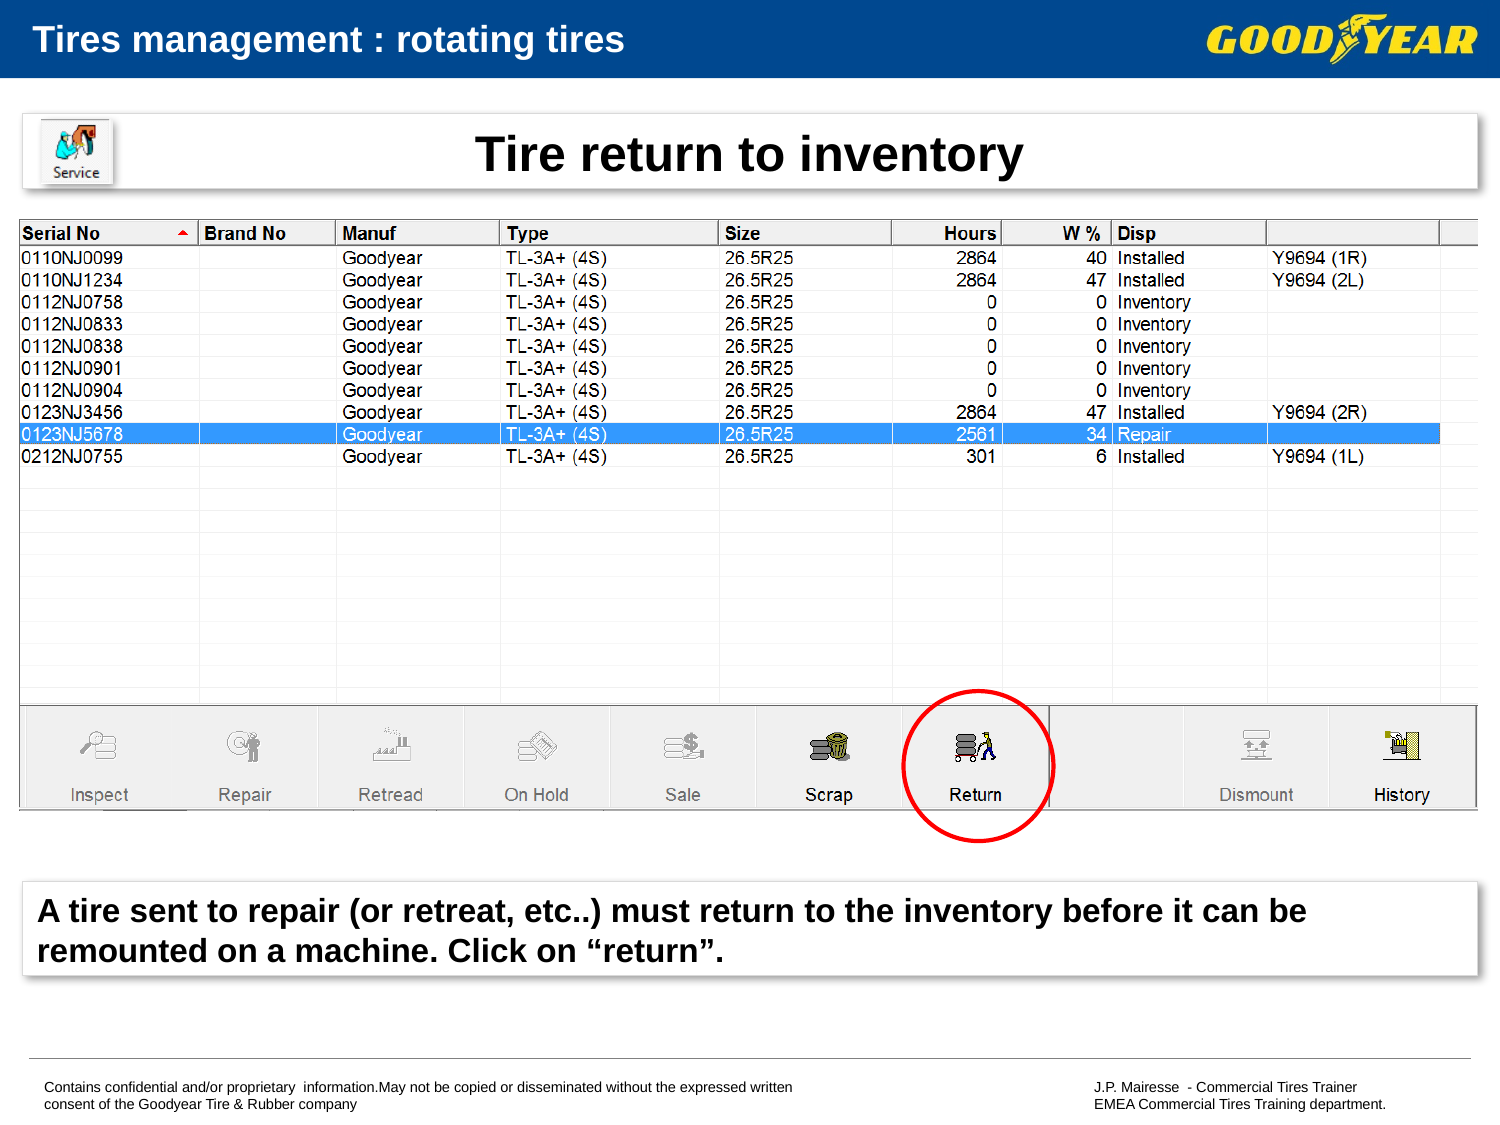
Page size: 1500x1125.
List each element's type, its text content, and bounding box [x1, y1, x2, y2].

picture [40, 118, 113, 185]
text_box A tire sent to repair (or retreat, etc..) must return to the inventory before it can be remounted on a machine. Click on “return”. [22, 881, 1478, 976]
picture [1195, 3, 1489, 75]
text_box Tires management : rotating tires [17, 7, 750, 67]
text_box Tire return to inventory [22, 113, 1478, 189]
picture [18, 219, 1478, 811]
text_box [921, 818, 1036, 844]
